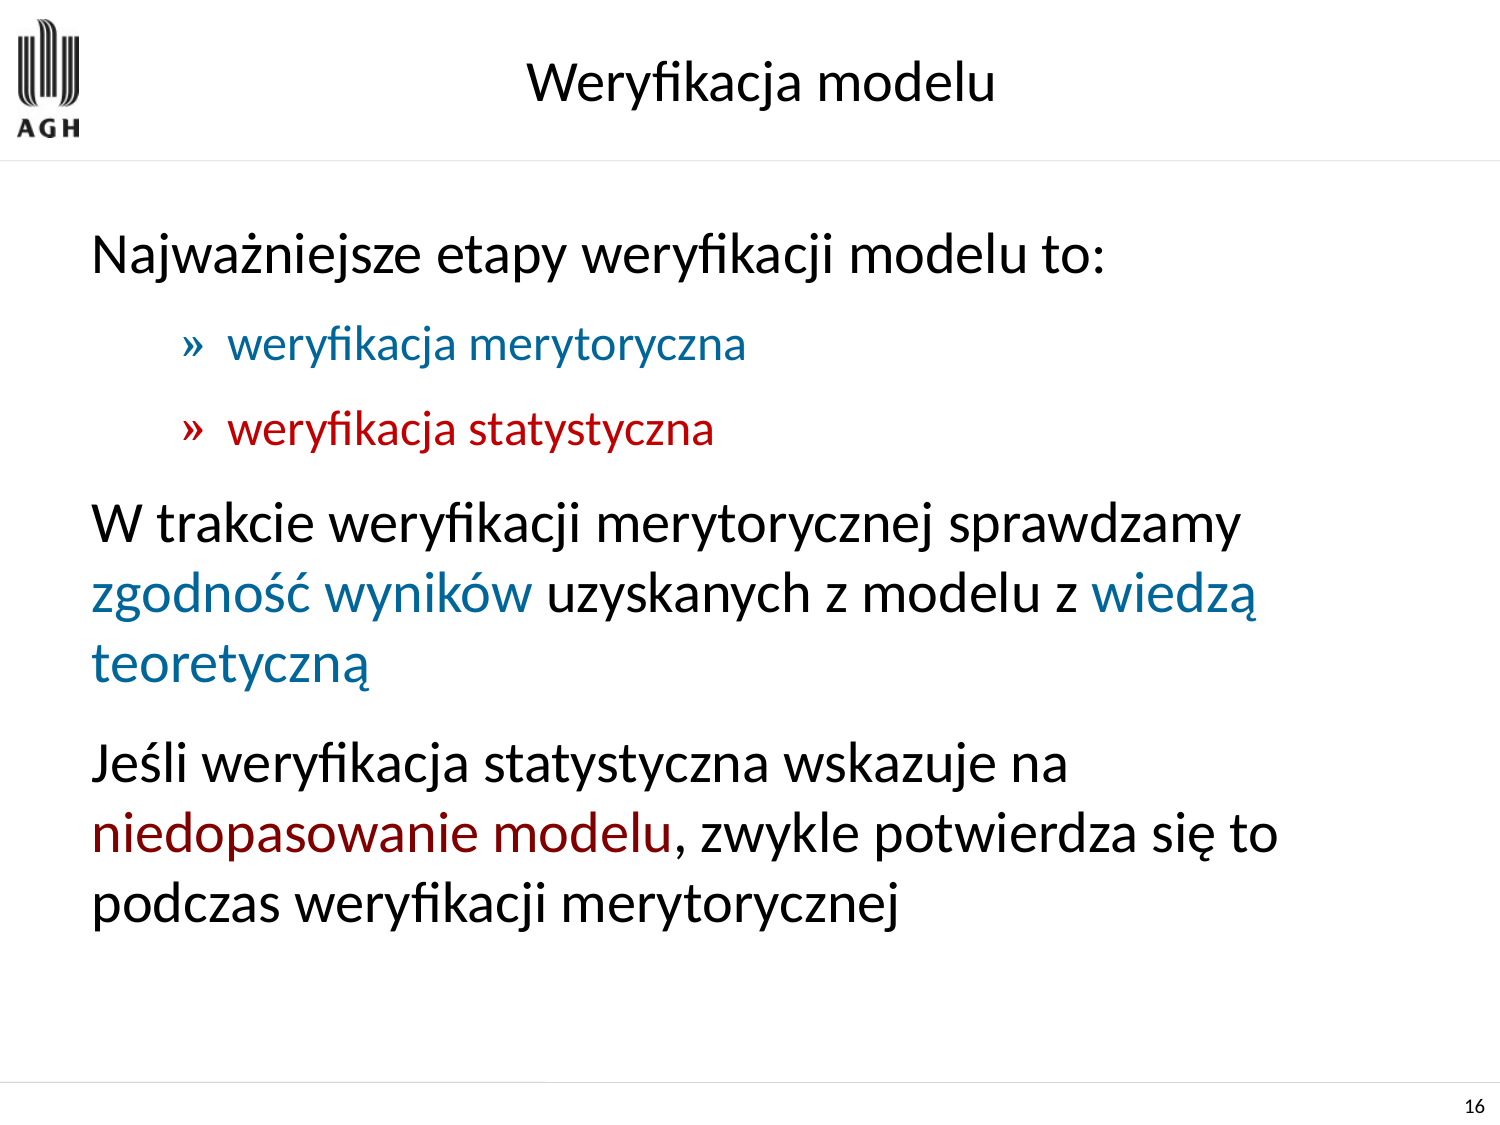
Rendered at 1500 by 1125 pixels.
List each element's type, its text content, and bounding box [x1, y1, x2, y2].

picture [17, 19, 79, 138]
list Najważniejsze etapy weryfikacji modelu to: weryfikacja merytoryczna weryfikacja statystyczna W trakcie weryfikacji merytorycznej sprawdzamy zgodność wyników uzyskanych z modelu z wiedzą teoretyczną Jeśli weryfikacja statystyczna wskazuje na niedopasowanie modelu, zwykle potwierdza się to podczas weryfikacji merytorycznej [76, 207, 1428, 1048]
title Weryfikacja modelu [147, 30, 1377, 126]
